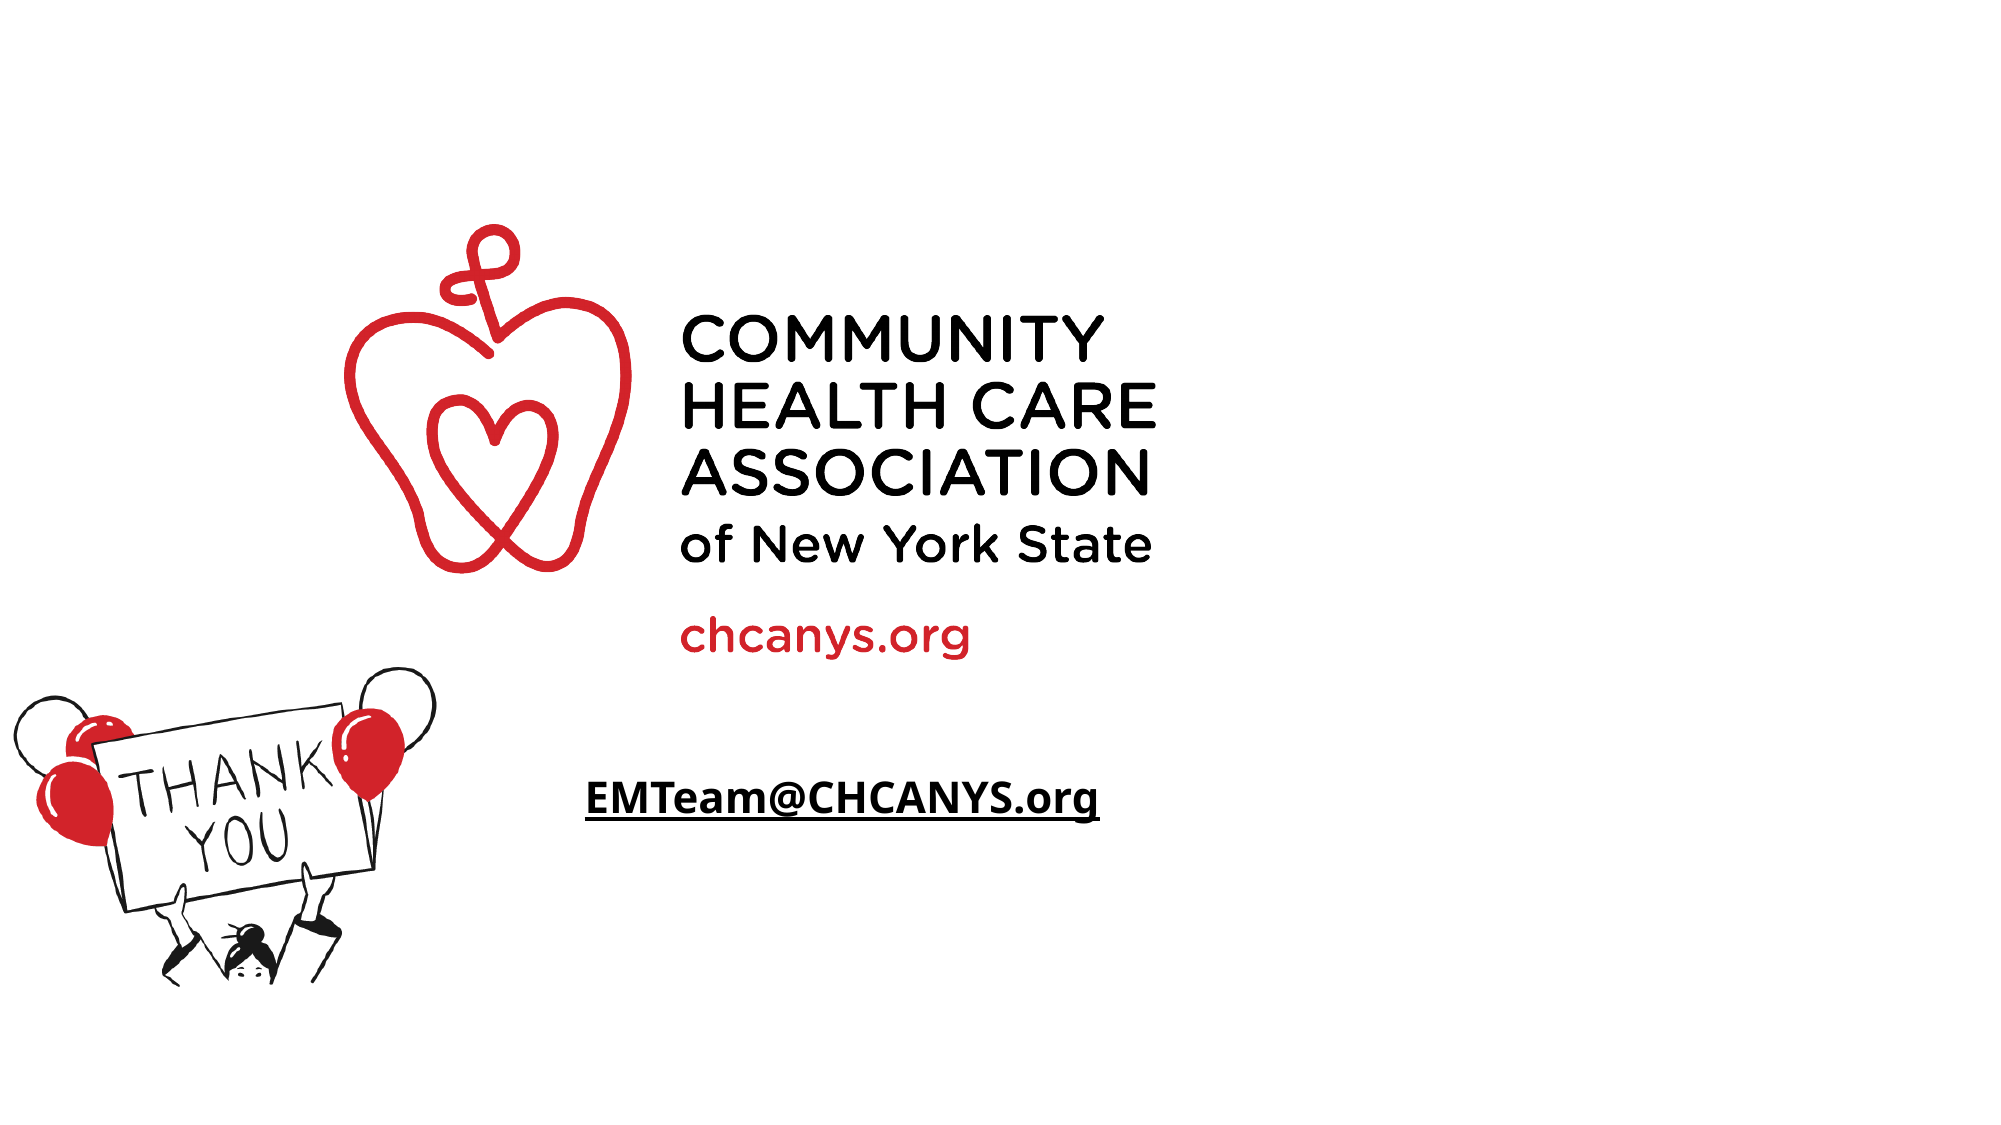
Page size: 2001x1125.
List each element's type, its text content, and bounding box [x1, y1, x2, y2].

picture [2, 224, 1156, 1050]
text_box EMTeam@CHCANYS.org [578, 764, 1353, 836]
